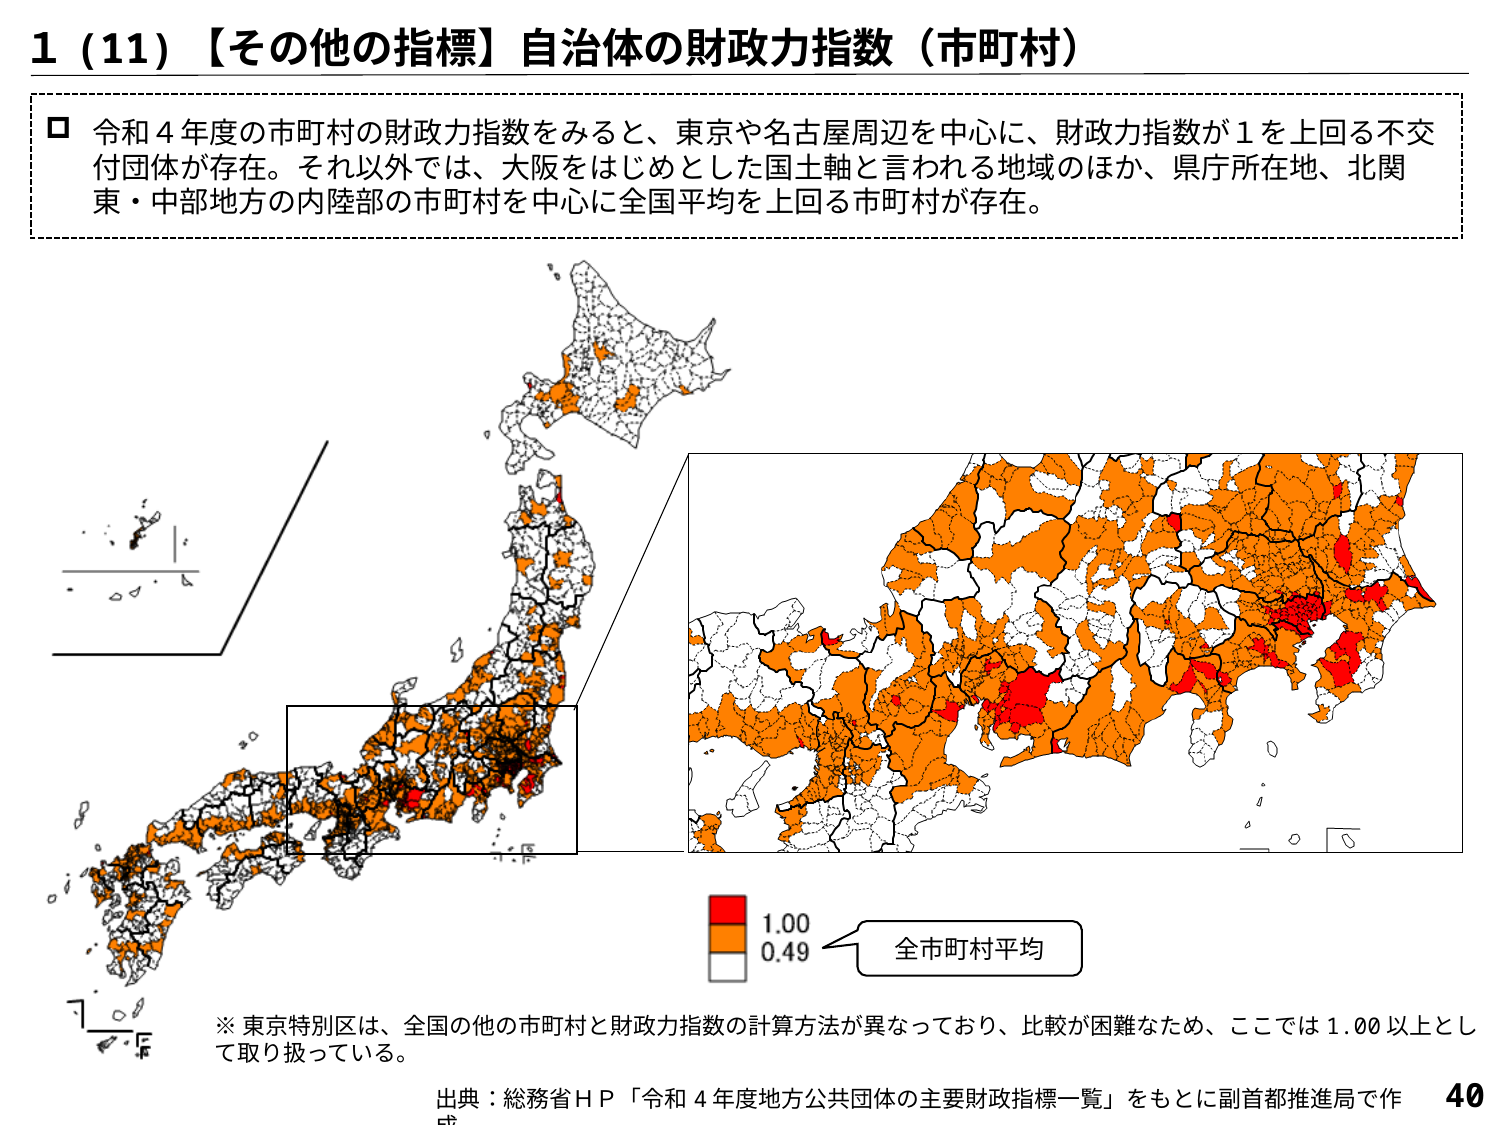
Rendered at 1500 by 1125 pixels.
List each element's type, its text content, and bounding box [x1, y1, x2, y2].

text_box １(11)【その他の指標】自治体の財政力指数（市町村） [8, 14, 1227, 80]
text_box ※東京特別区は、全国の他の市町村と財政力指数の計算方法が異なっており、比較が困難なため、ここでは1.00以上として取り扱っている。 [747, 1003, 1498, 1074]
text_box 全市町村平均 [836, 920, 1083, 977]
slide_number 39 [1162, 1066, 1500, 1125]
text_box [573, 453, 688, 711]
picture [0, 250, 1463, 1089]
text_box 出典：総務省ＨＰ「令和4年度地方公共団体の主要財政指標一覧」をもとに副首都推進局で作成 [420, 1076, 1430, 1125]
text_box 令和４年度の市町村の財政力指数をみると、東京や名古屋周辺を中心に、財政力指数が１を上回る不交付団体が存在。それ以外では、大阪をはじめとした国土軸と言われる地域のほか、県庁所在地、北関東・中部地方の内陸部の市町村を中心に全国平均を上回る市町村が存在。 [30, 93, 1463, 239]
